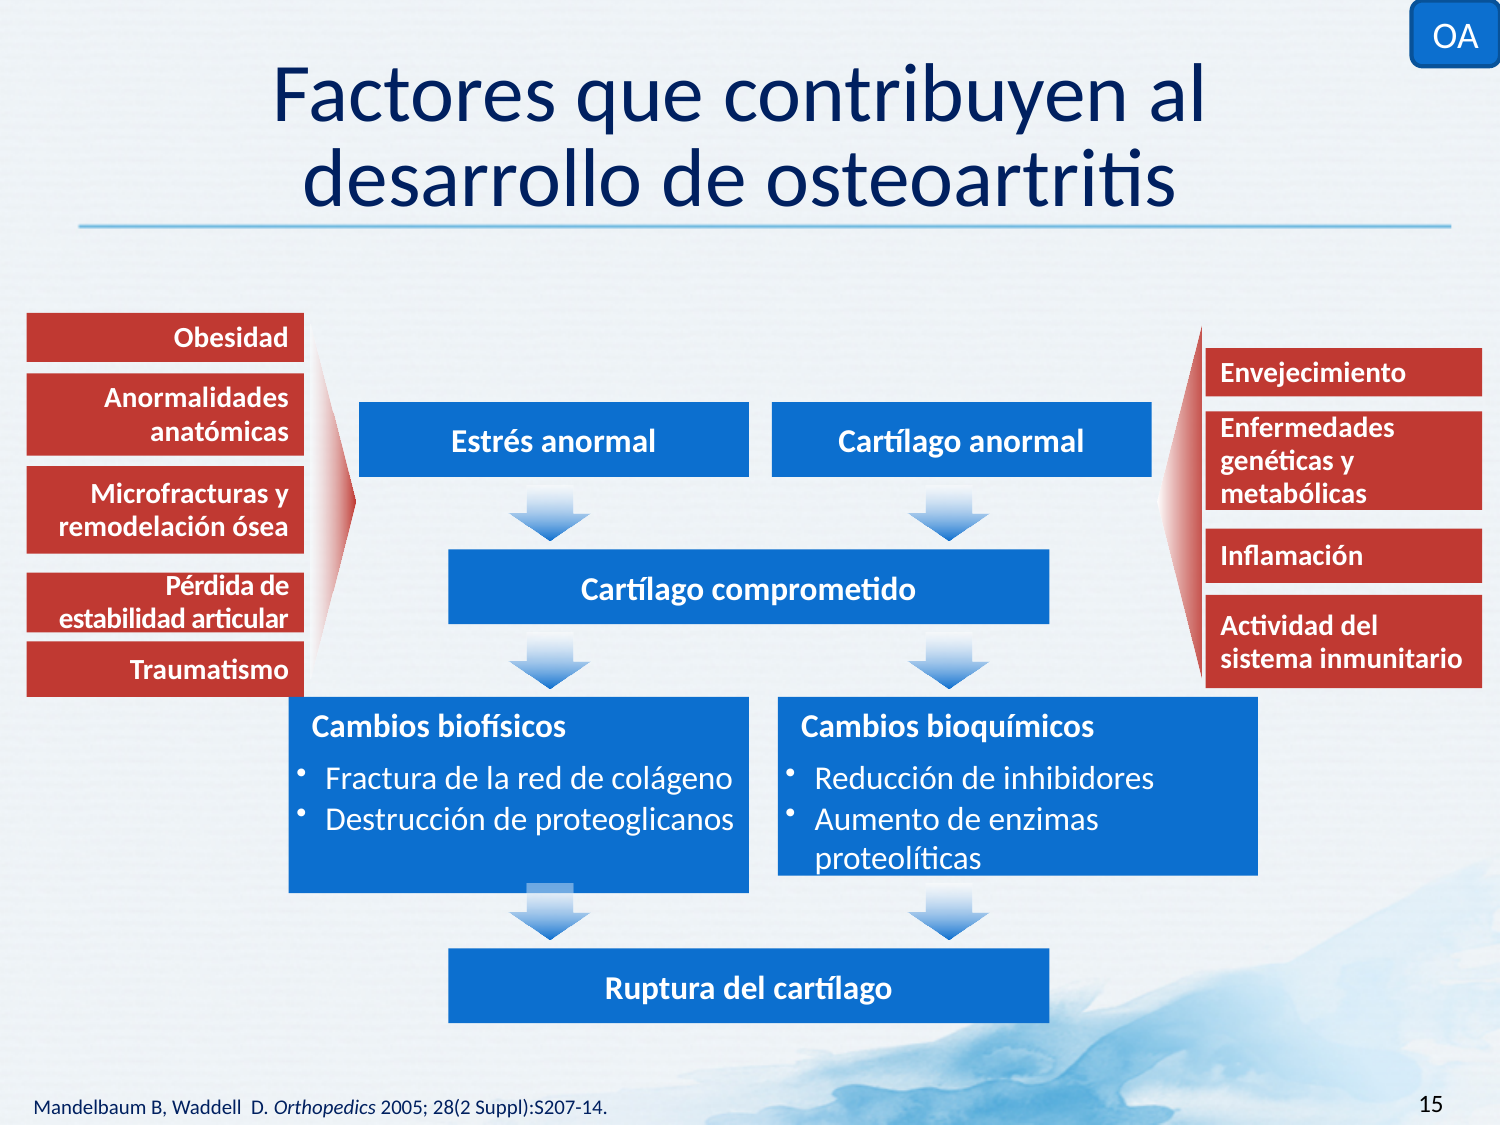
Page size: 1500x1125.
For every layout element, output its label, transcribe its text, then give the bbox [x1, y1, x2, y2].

text_box [1157, 324, 1202, 672]
text_box [907, 632, 990, 689]
text_box Cambios bioquímicos Reducción de inhibidores Aumento de enzimas proteolíticas [777, 696, 1258, 876]
text_box [907, 485, 990, 541]
text_box Mandelbaum B, Waddell D. Orthopedics 2005; 28(2 Suppl):S207-14. [33, 1093, 1433, 1119]
text_box [508, 632, 590, 689]
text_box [26, 312, 305, 697]
text_box [907, 884, 990, 940]
text_box Cartílago anormal [771, 402, 1152, 477]
text_box Cartílago comprometido [448, 549, 1050, 625]
title Factores que contribuyen al desarrollo de osteoartritis [75, 44, 1425, 232]
text_box Ruptura del cartílago [448, 948, 1050, 1024]
text_box [508, 884, 590, 940]
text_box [1205, 347, 1483, 689]
text_box [508, 485, 590, 541]
text_box [310, 324, 356, 679]
picture [0, 0, 1500, 1125]
slide_number 15 [1108, 1057, 1459, 1118]
text_box Estrés anormal [359, 402, 749, 477]
text_box OA [1409, 0, 1500, 69]
text_box Cambios biofísicos Fractura de la red de colágeno Destrucción de proteoglicanos [288, 696, 749, 894]
